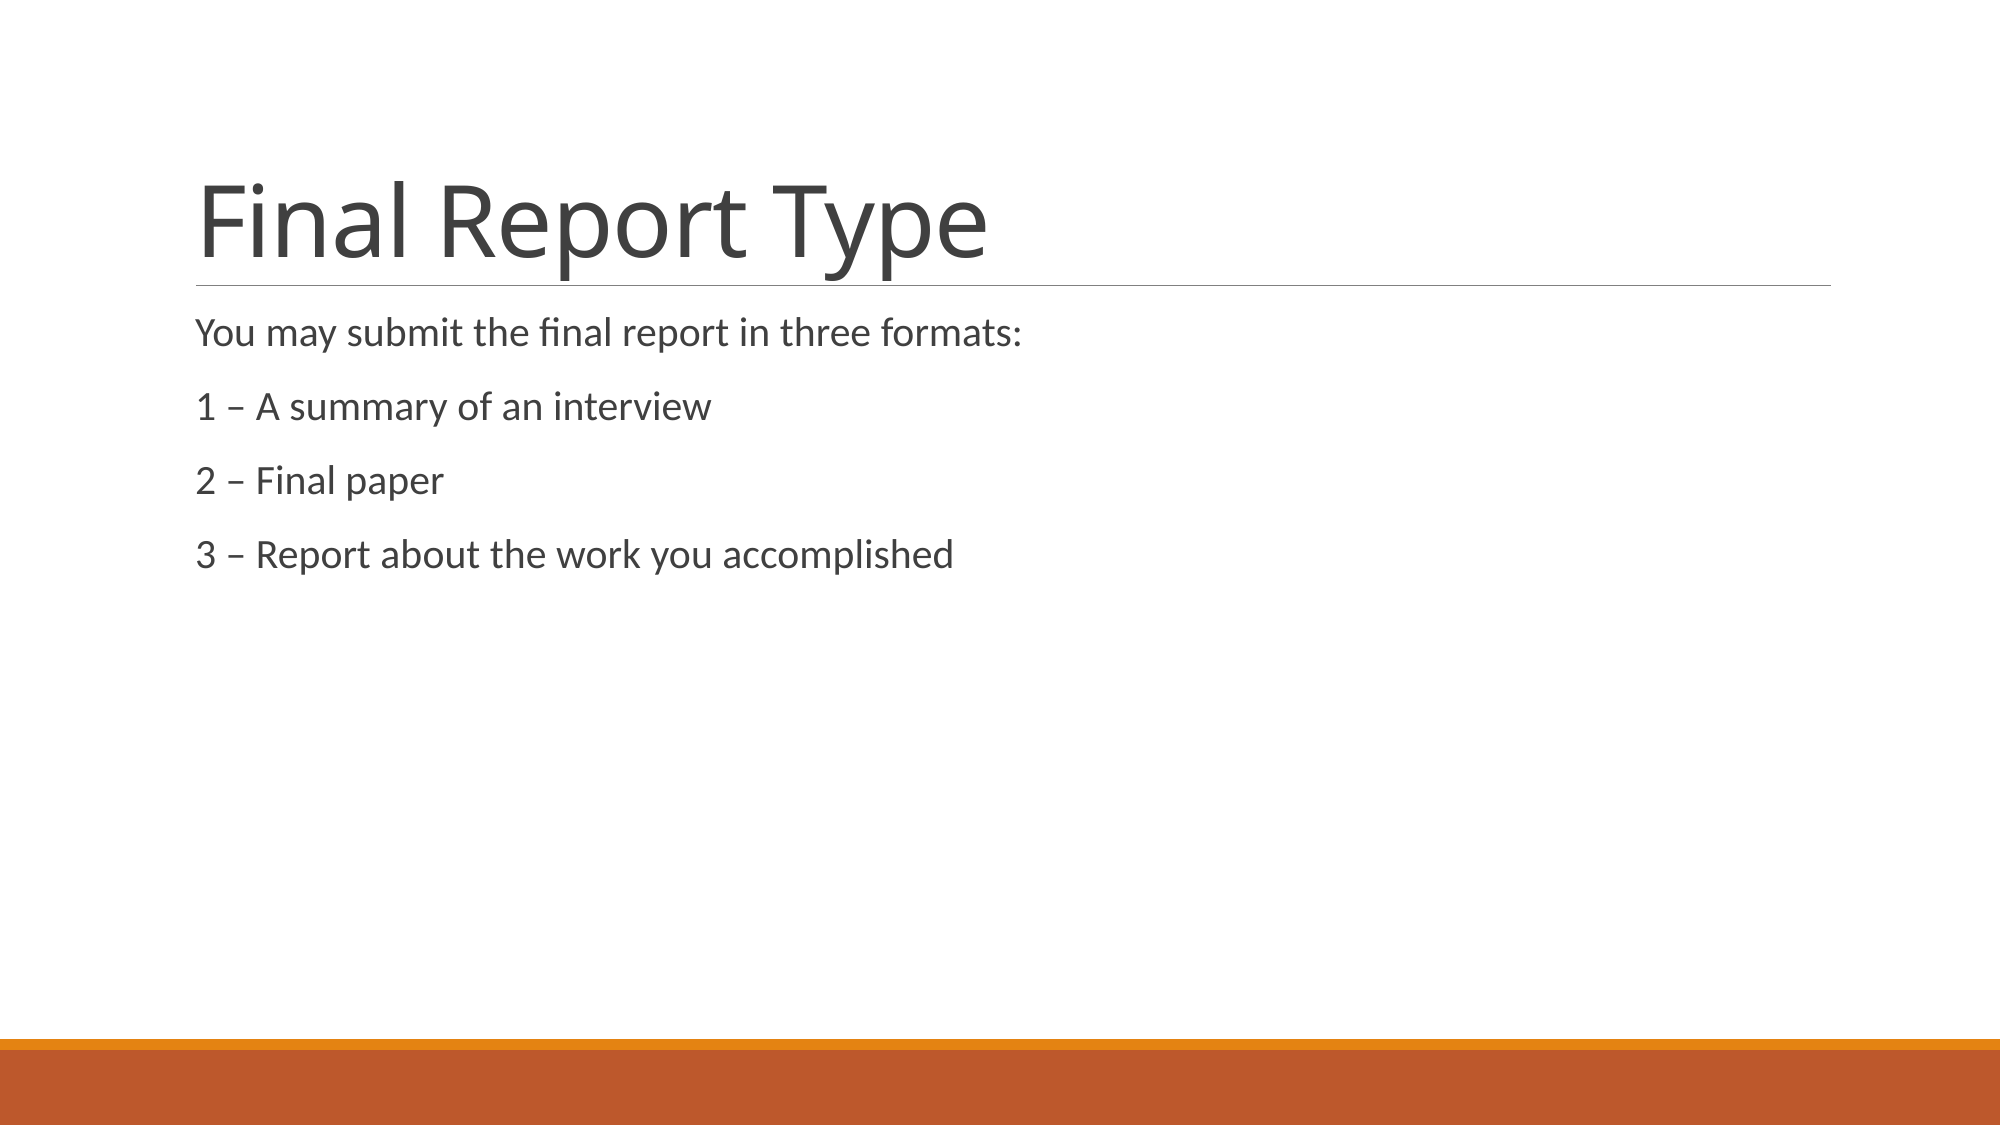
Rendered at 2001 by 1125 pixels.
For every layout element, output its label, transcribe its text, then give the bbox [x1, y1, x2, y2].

list You may submit the final report in three formats: 1 – A summary of an interview 2 – Final paper 3 – Report about the work you accomplished [180, 302, 1830, 963]
title Final Report Type [180, 47, 1830, 285]
